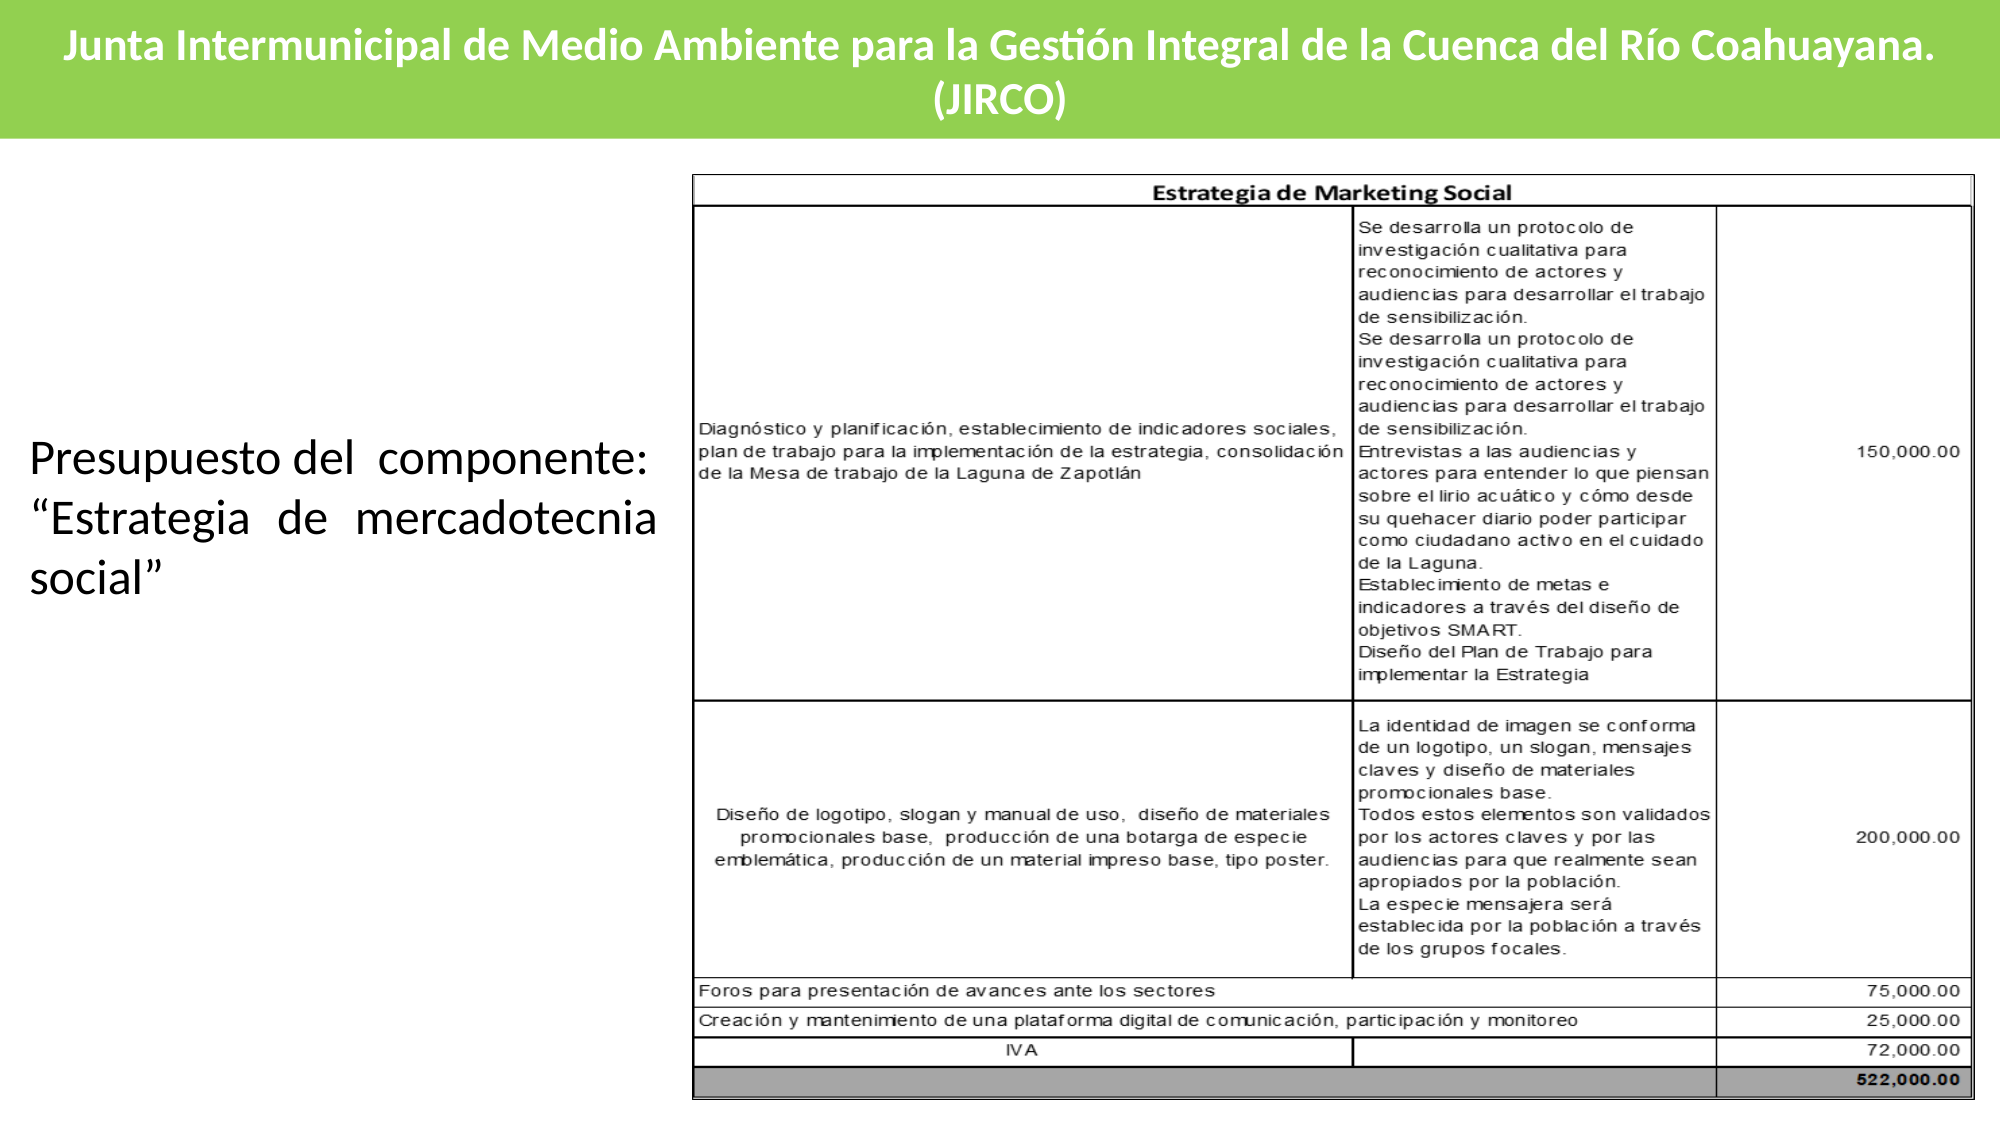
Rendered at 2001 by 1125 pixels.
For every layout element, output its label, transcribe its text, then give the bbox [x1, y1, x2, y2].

text_box Junta Intermunicipal de Medio Ambiente para la Gestión Integral de la Cuenca del Río Coahuayana. (JIRCO) [0, 0, 2000, 140]
text_box Presupuesto del componente: “Estrategia de mercadotecnia social” [14, 417, 673, 613]
picture [692, 174, 1975, 1100]
